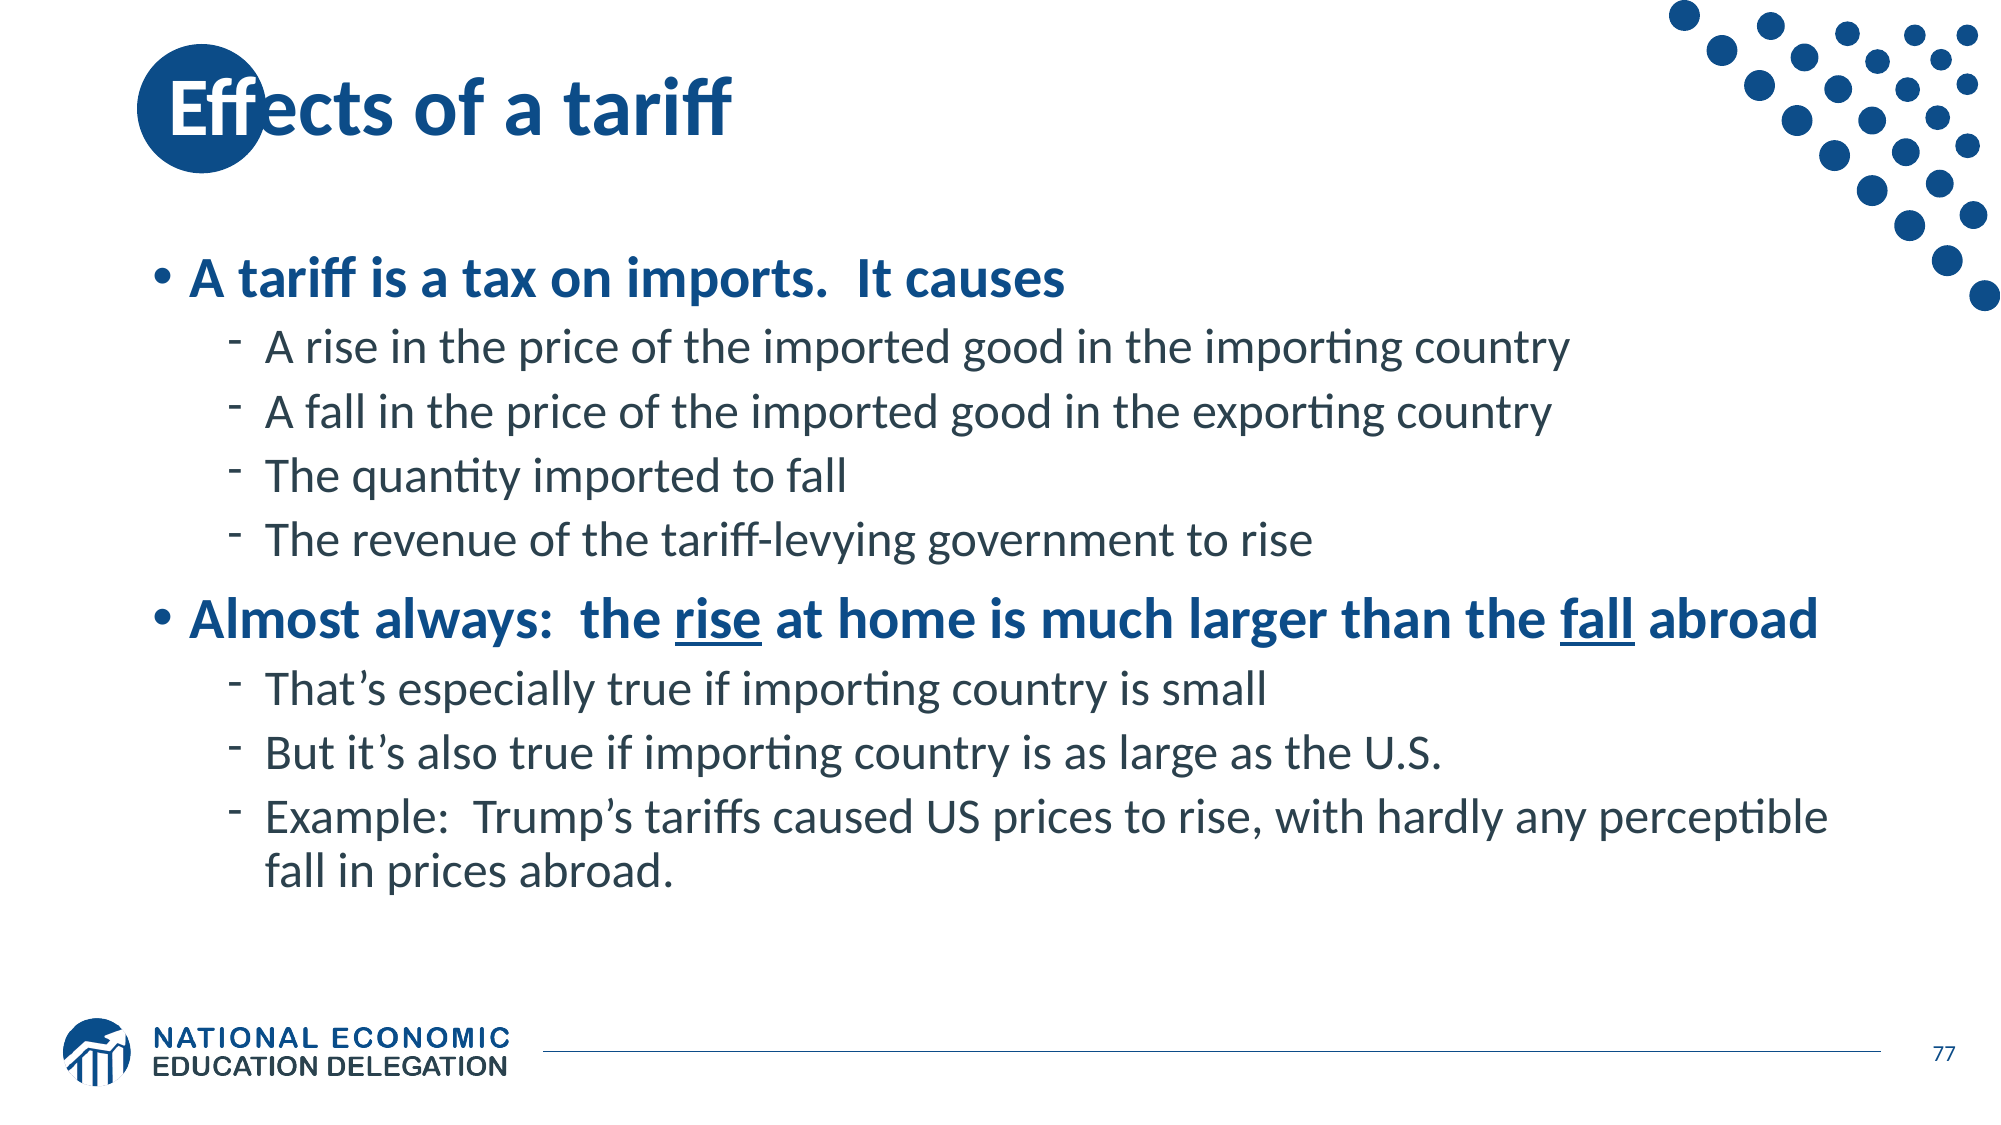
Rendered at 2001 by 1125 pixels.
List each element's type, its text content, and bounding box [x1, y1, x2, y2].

slide_number 77 [1521, 1022, 1972, 1082]
title Effects of a tariff [134, 15, 1718, 201]
list A tariff is a tax on imports. It causes A rise in the price of the imported good in the importing country A fall in the price of the imported good in the exporting country The quantity imported to fall The revenue of the tariff-levying government to rise Almost always: the rise at home is much larger than the fall abroad That’s especially true if importing country is small But it’s also true if importing country is as large as the U.S. Example: Trump’s tariffs caused US prices to rise, with hardly any perceptible fall in prices abroad. [137, 257, 1863, 972]
picture [55, 1013, 520, 1091]
